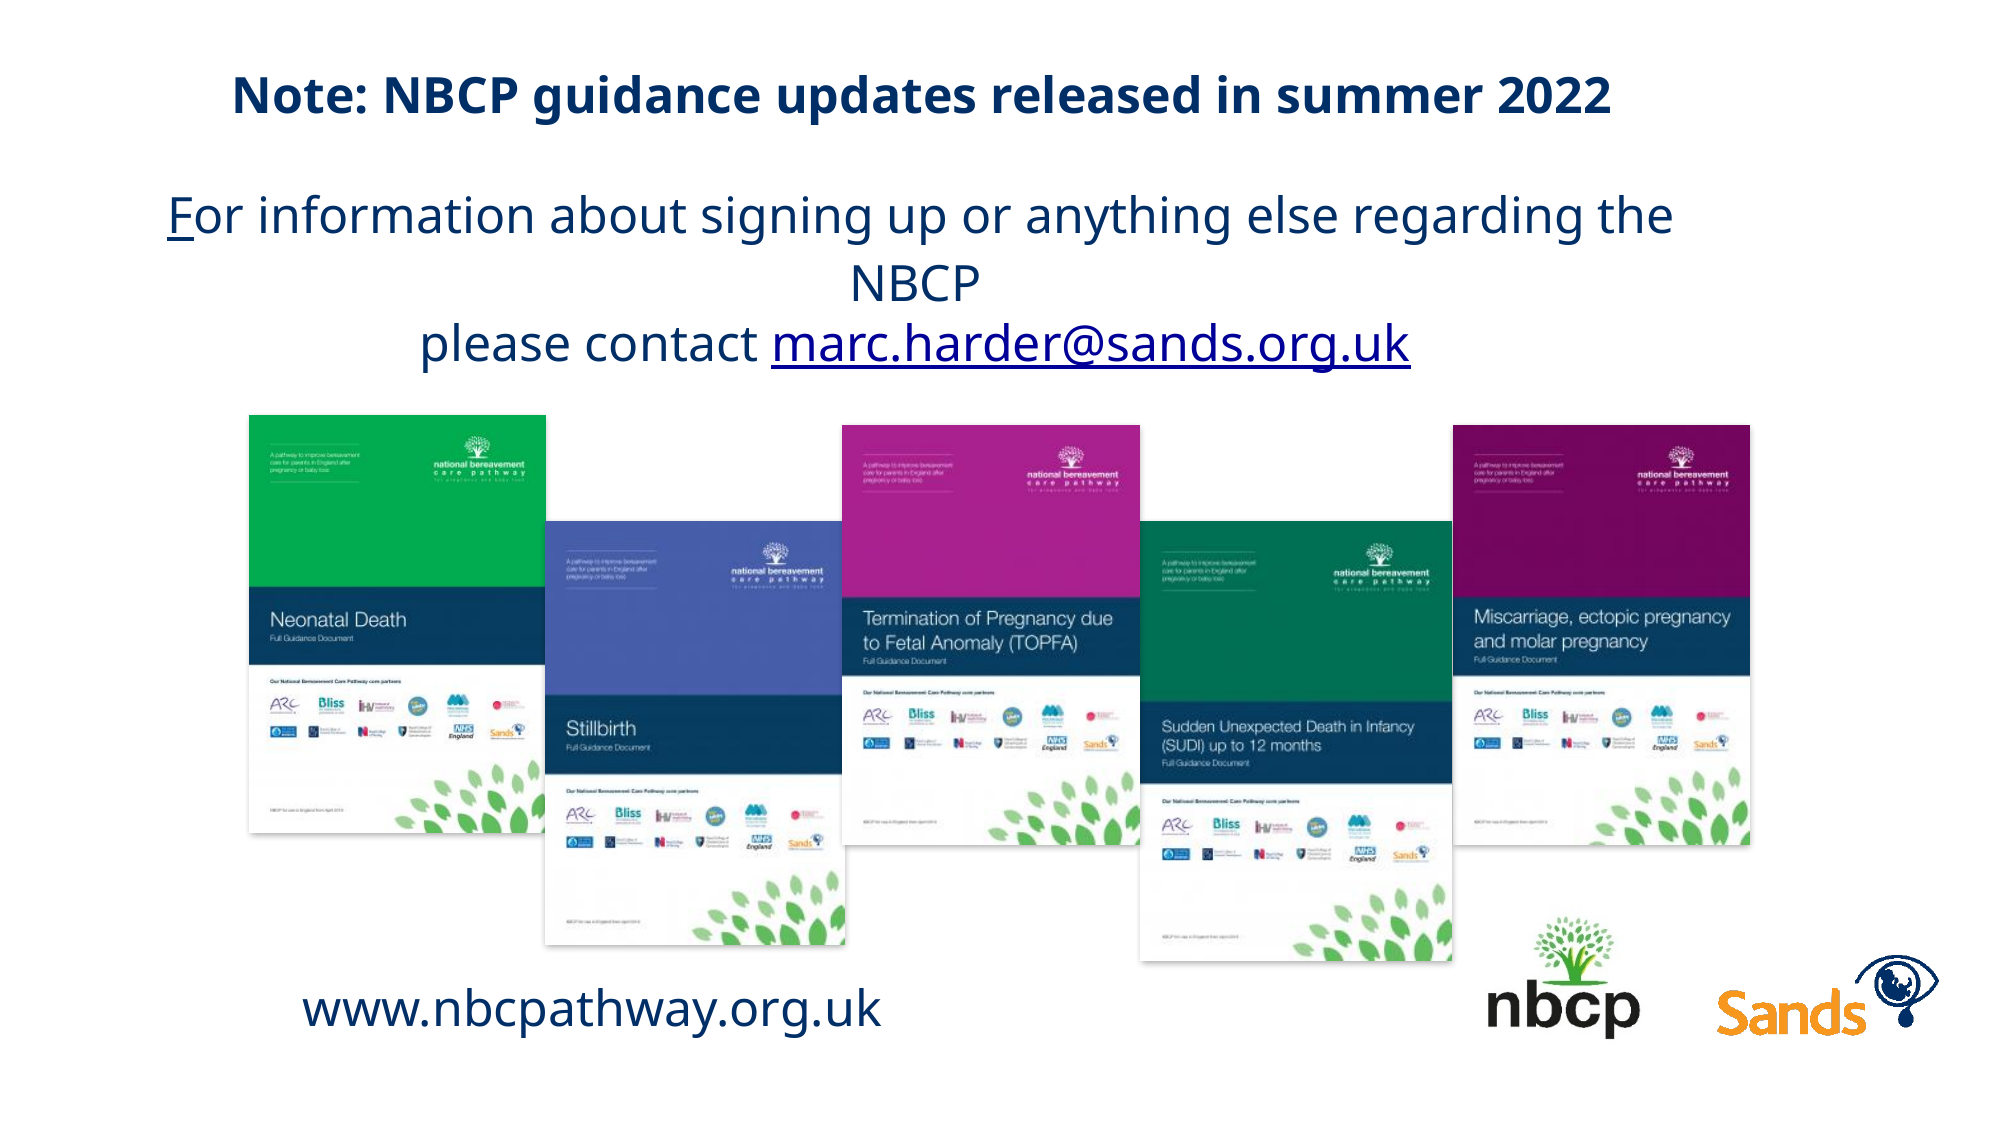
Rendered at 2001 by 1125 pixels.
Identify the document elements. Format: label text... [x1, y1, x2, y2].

picture [1696, 940, 1953, 1060]
picture [249, 414, 1751, 961]
text_box www.nbcpathway.org.uk [295, 969, 1469, 1044]
text_box Note: NBCP guidance updates released in summer 2022 For information about signing up or anything else regarding the NBCP please contact marc.harder@sands.org.uk [93, 0, 1750, 388]
picture [1474, 896, 1657, 1079]
